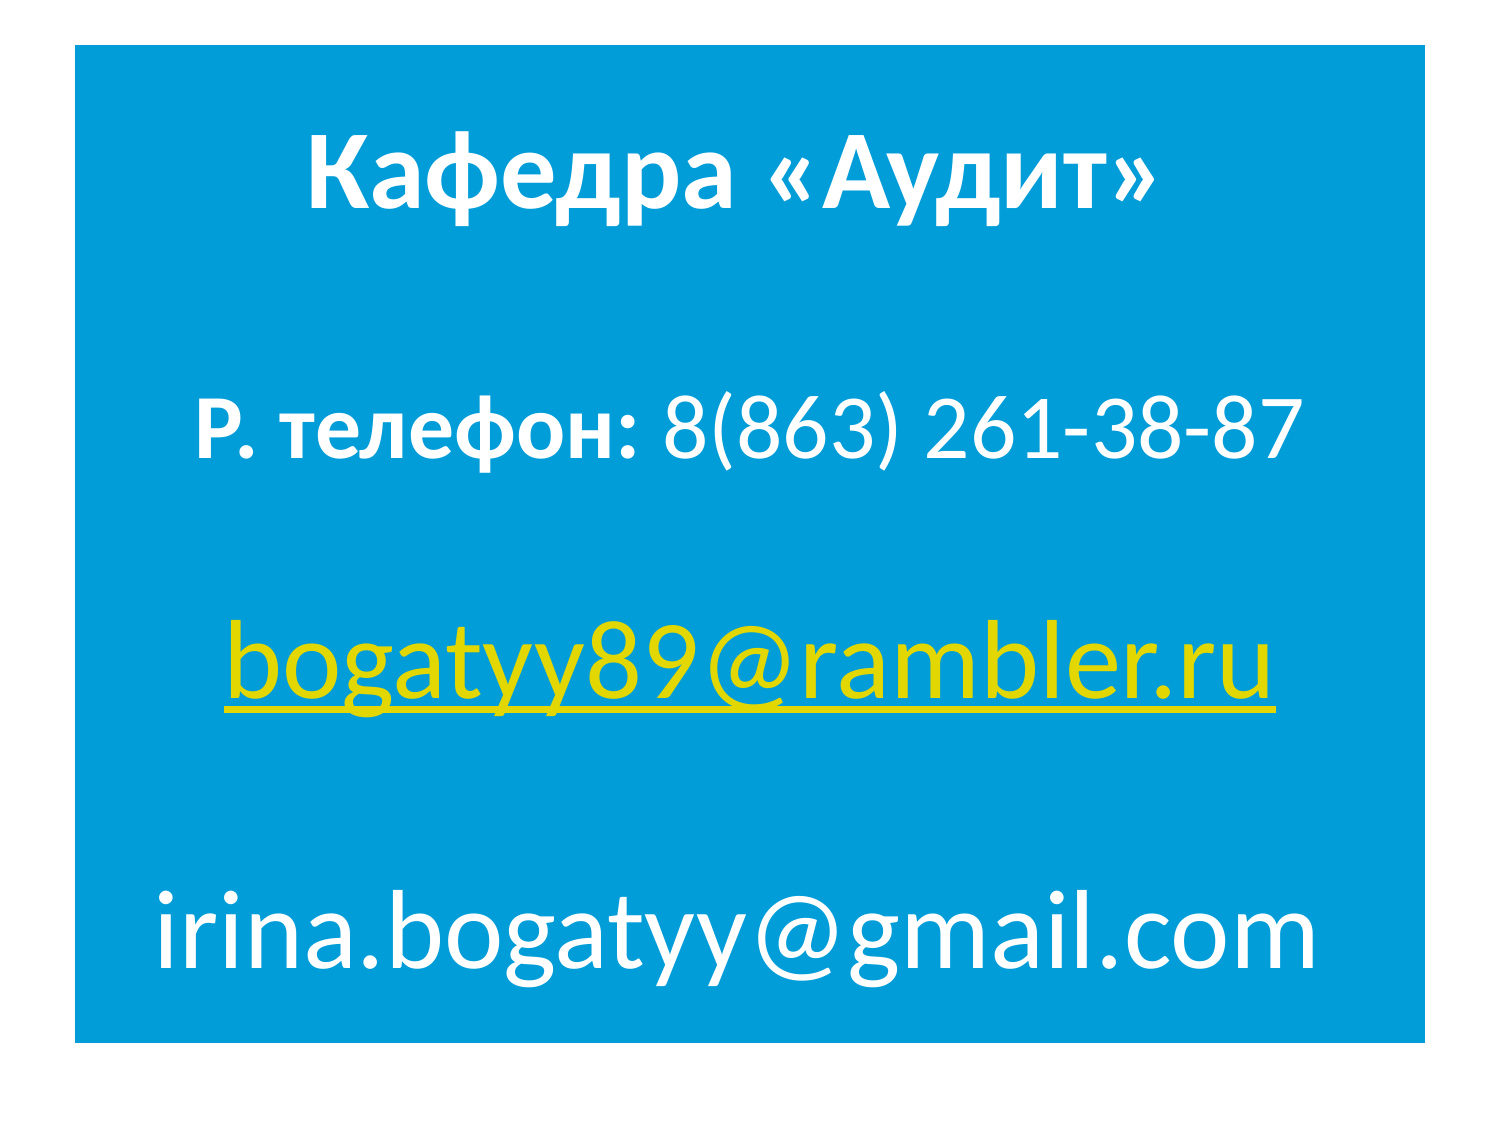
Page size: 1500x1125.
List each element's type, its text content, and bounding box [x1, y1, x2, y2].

title Кафедра «Аудит» Р. телефон: 8(863) 261-38-87 bogatyy89@rambler.ru irina.bogatyy@gmail.com [75, 45, 1425, 1043]
